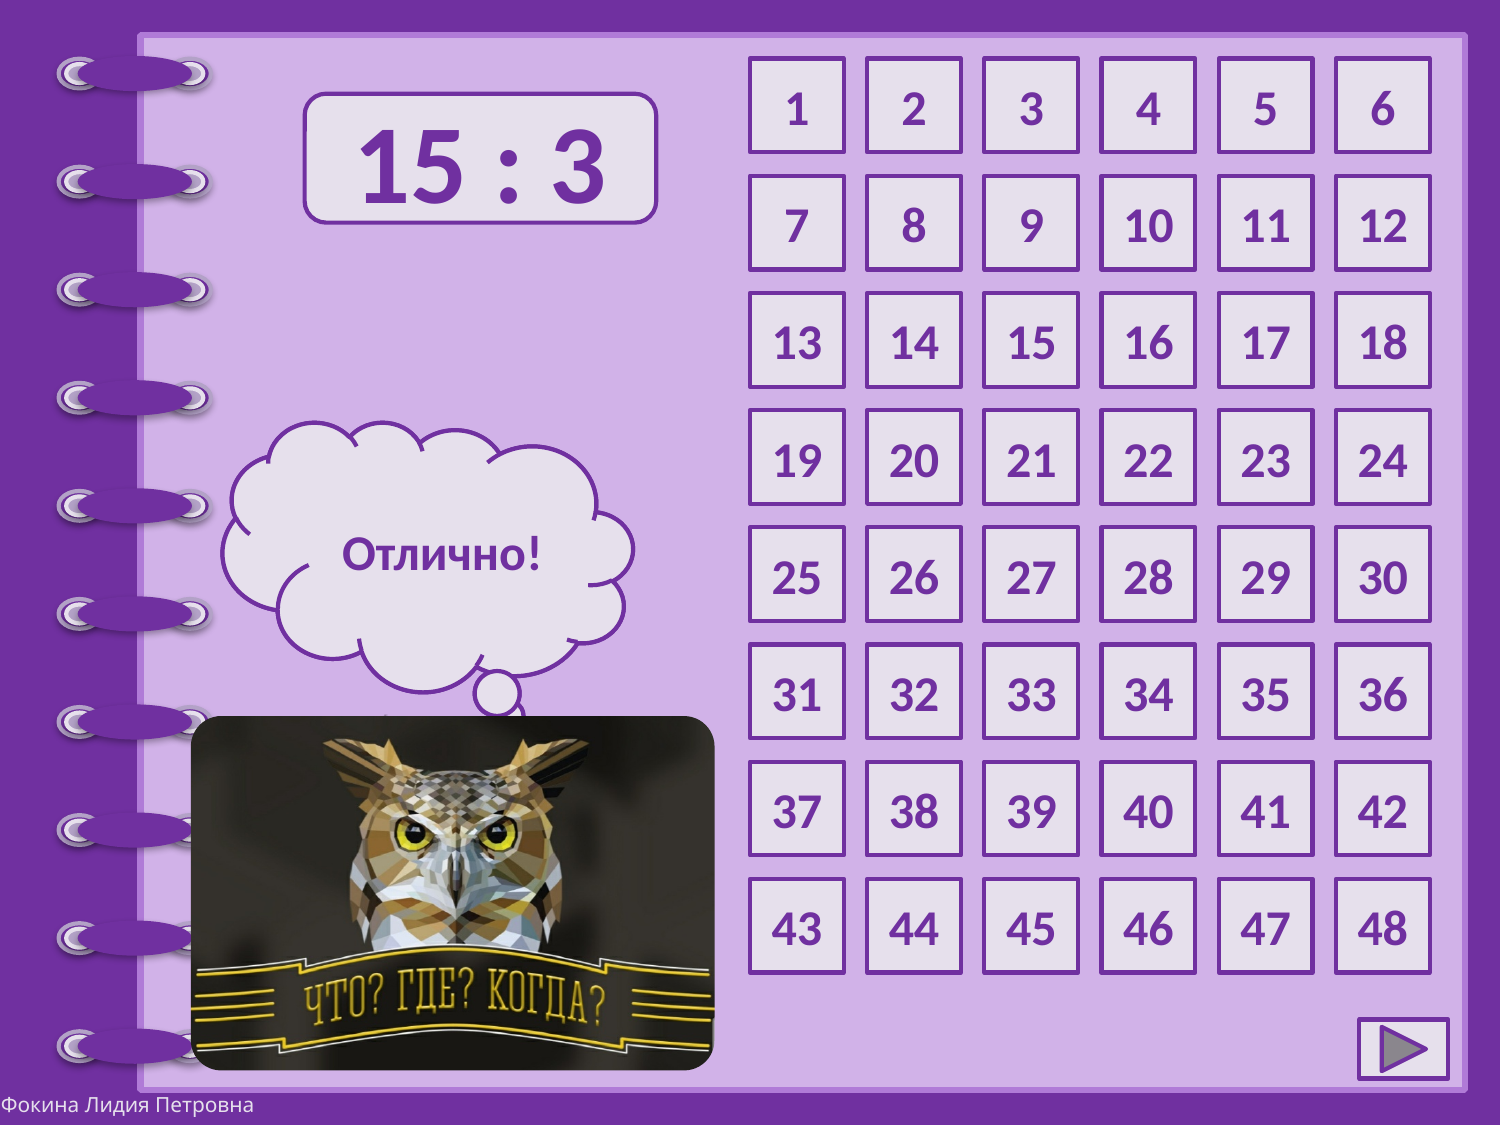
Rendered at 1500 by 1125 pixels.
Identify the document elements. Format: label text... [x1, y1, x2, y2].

text_box [1357, 1017, 1450, 1081]
text_box 15 : 3 [302, 91, 659, 225]
text_box [724, 33, 1455, 998]
text_box Отлично! [220, 420, 636, 714]
text_box [1205, 45, 1326, 166]
picture [190, 714, 715, 1071]
